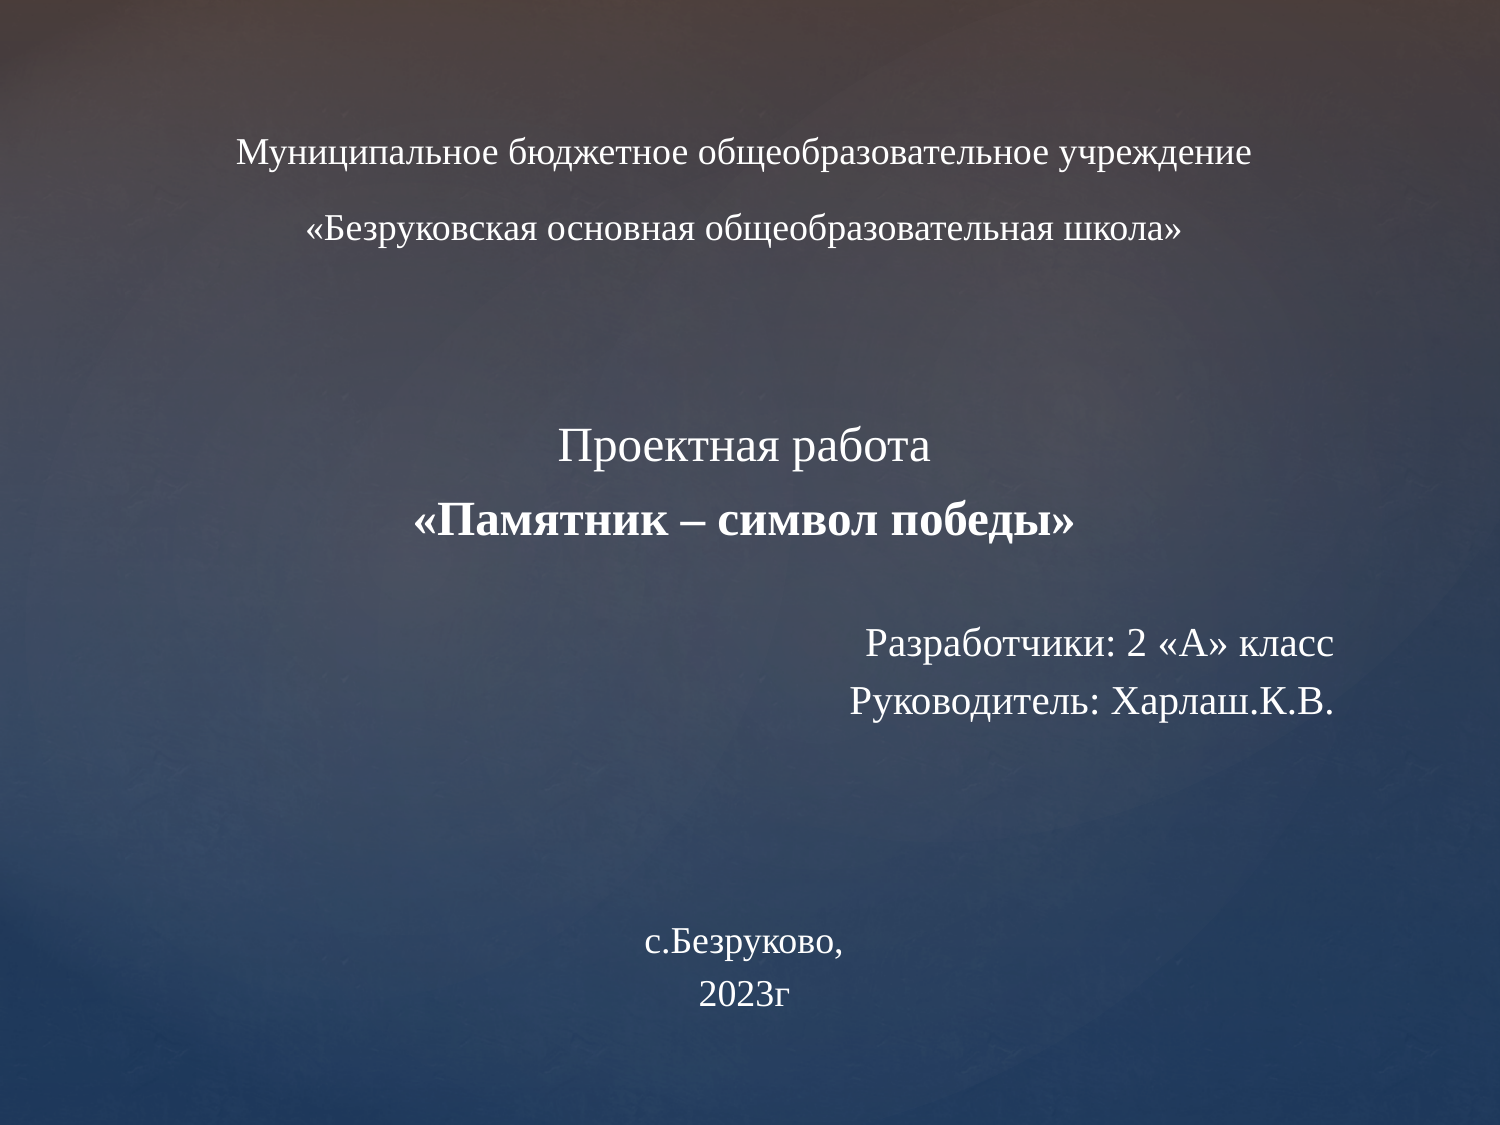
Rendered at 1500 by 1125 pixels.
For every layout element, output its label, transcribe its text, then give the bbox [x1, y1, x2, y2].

list Муниципальное бюджетное общеобразовательное учреждение «Безруковская основная общеобразовательная школа» Проектная работа «Памятник – символ победы» Разработчики: 2 «А» класс Руководитель: Харлаш.К.В. с.Безруково, 2023г [135, 112, 1350, 1024]
